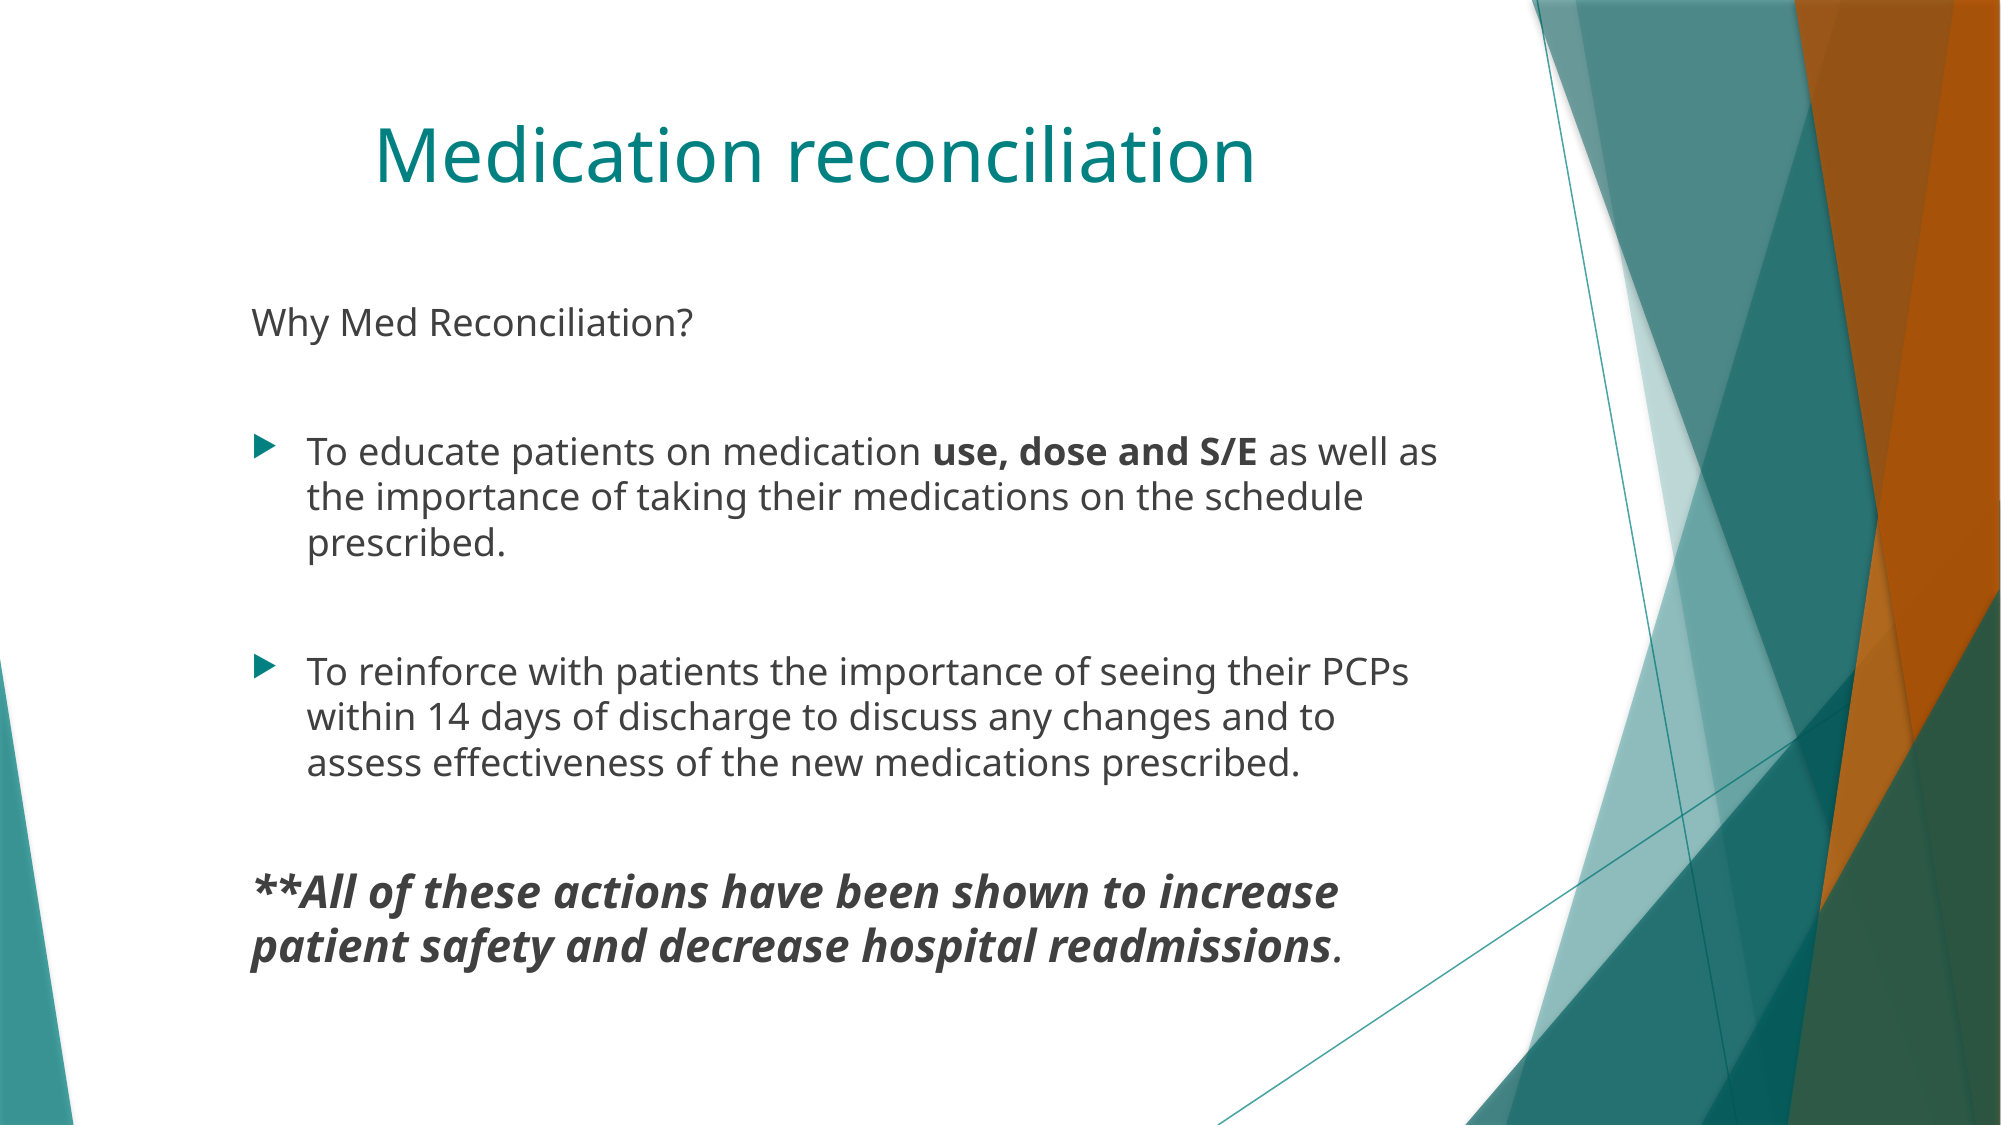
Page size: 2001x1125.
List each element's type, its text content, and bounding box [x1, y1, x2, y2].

list Why Med Reconciliation? To educate patients on medication use, dose and S/E as well as the importance of taking their medications on the schedule prescribed. To reinforce with patients the importance of seeing their PCPs within 14 days of discharge to discuss any changes and to assess effectiveness of the new medications prescribed. **All of these actions have been shown to increase patient safety and decrease hospital readmissions. [236, 290, 1464, 992]
title Medication reconciliation [111, 99, 1522, 317]
